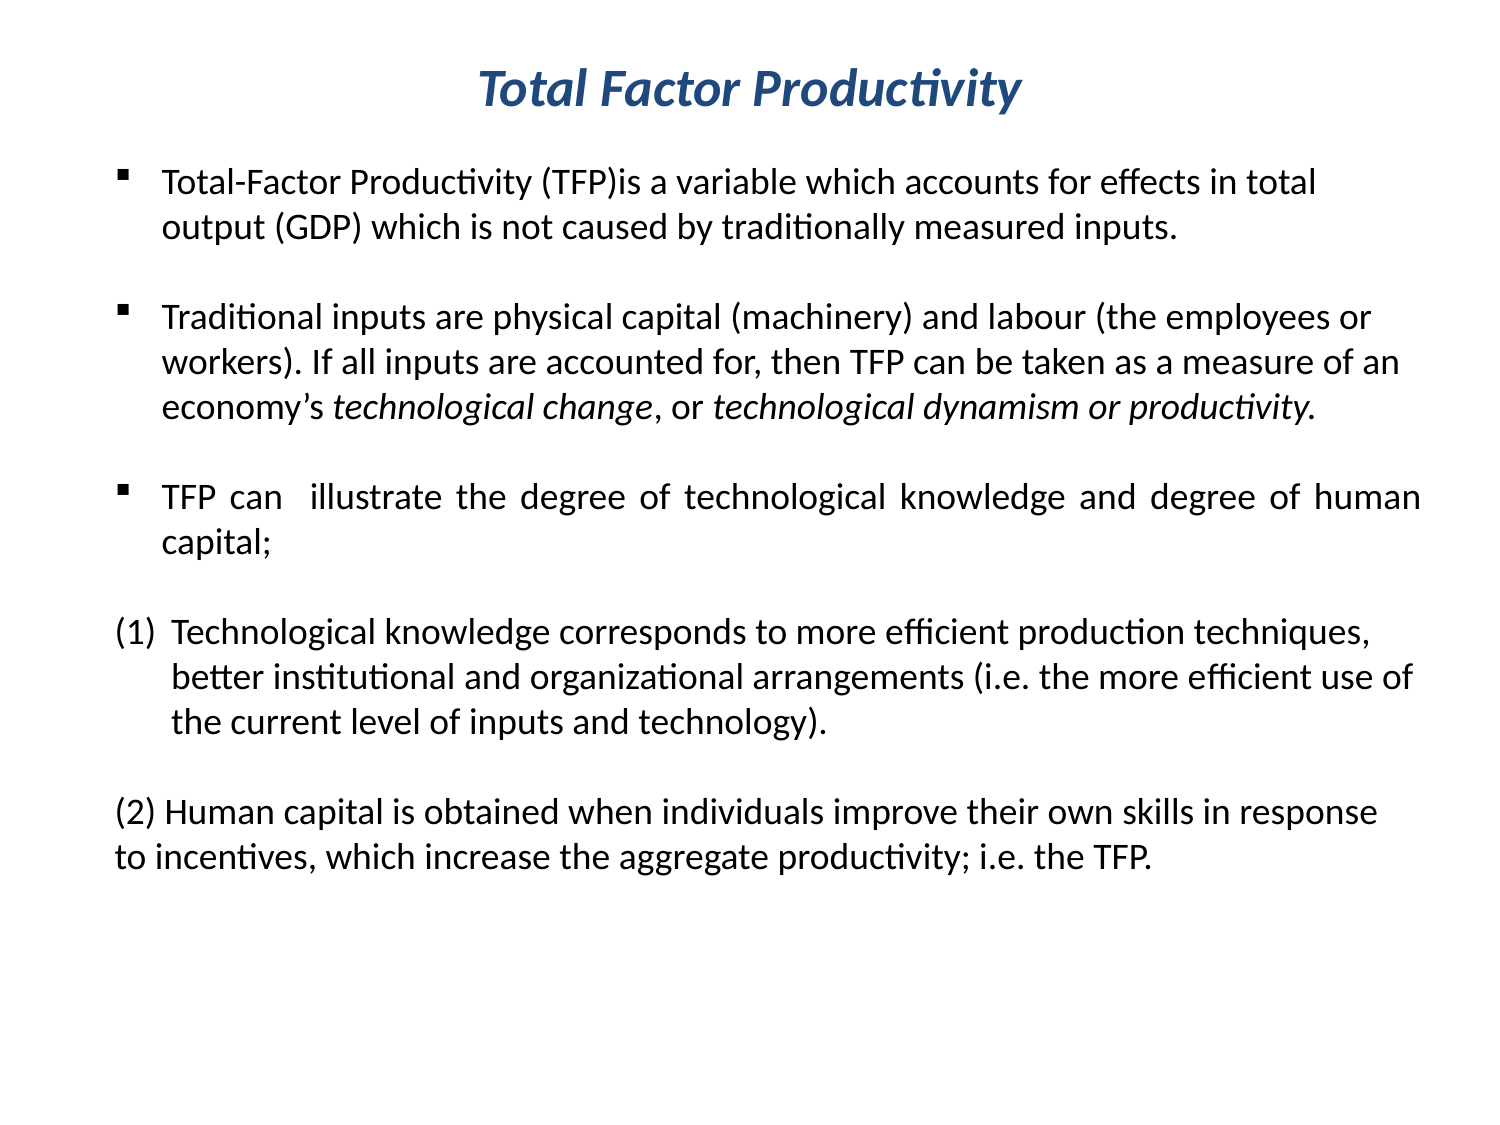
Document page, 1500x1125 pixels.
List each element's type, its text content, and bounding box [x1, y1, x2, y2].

text_box Total-Factor Productivity (TFP)is a variable which accounts for effects in total output (GDP) which is not caused by traditionally measured inputs. Traditional inputs are physical capital (machinery) and labour (the employees or workers). If all inputs are accounted for, then TFP can be taken as a measure of an economy’s technological change, or technological dynamism or productivity. TFP can illustrate the degree of technological knowledge and degree of human capital; Technological knowledge corresponds to more eﬃcient production techniques, better institutional and organizational arrangements (i.e. the more eﬃcient use of the current level of inputs and technology). (2) Human capital is obtained when individuals improve their own skills in response to incentives, which increase the aggregate productivity; i.e. the TFP. [99, 149, 1438, 1125]
title Total Factor Productivity [75, 45, 1425, 125]
